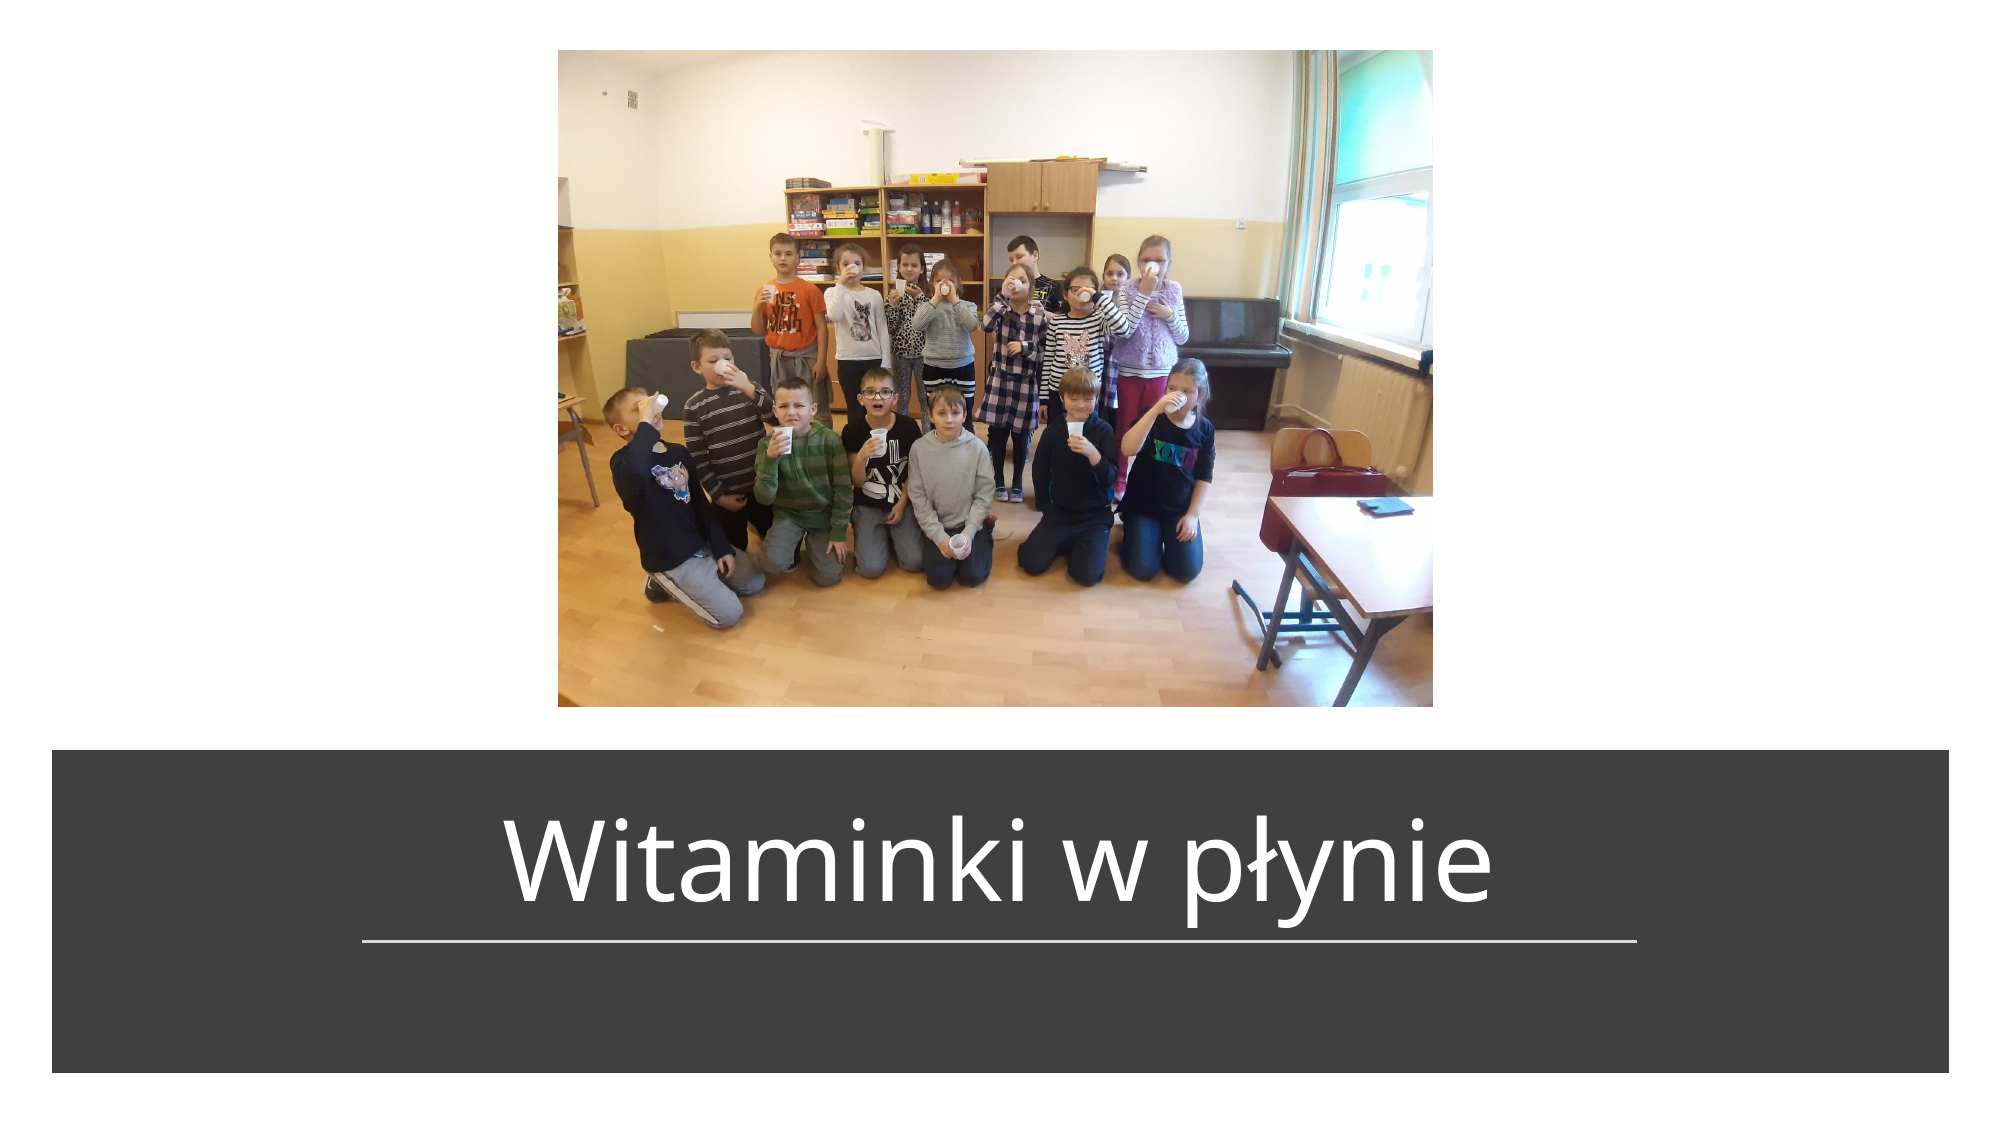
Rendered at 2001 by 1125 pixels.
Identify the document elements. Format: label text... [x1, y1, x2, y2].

text_box [61, 759, 1939, 1064]
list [558, 50, 1433, 707]
title Witaminki w płynie [86, 780, 1914, 933]
